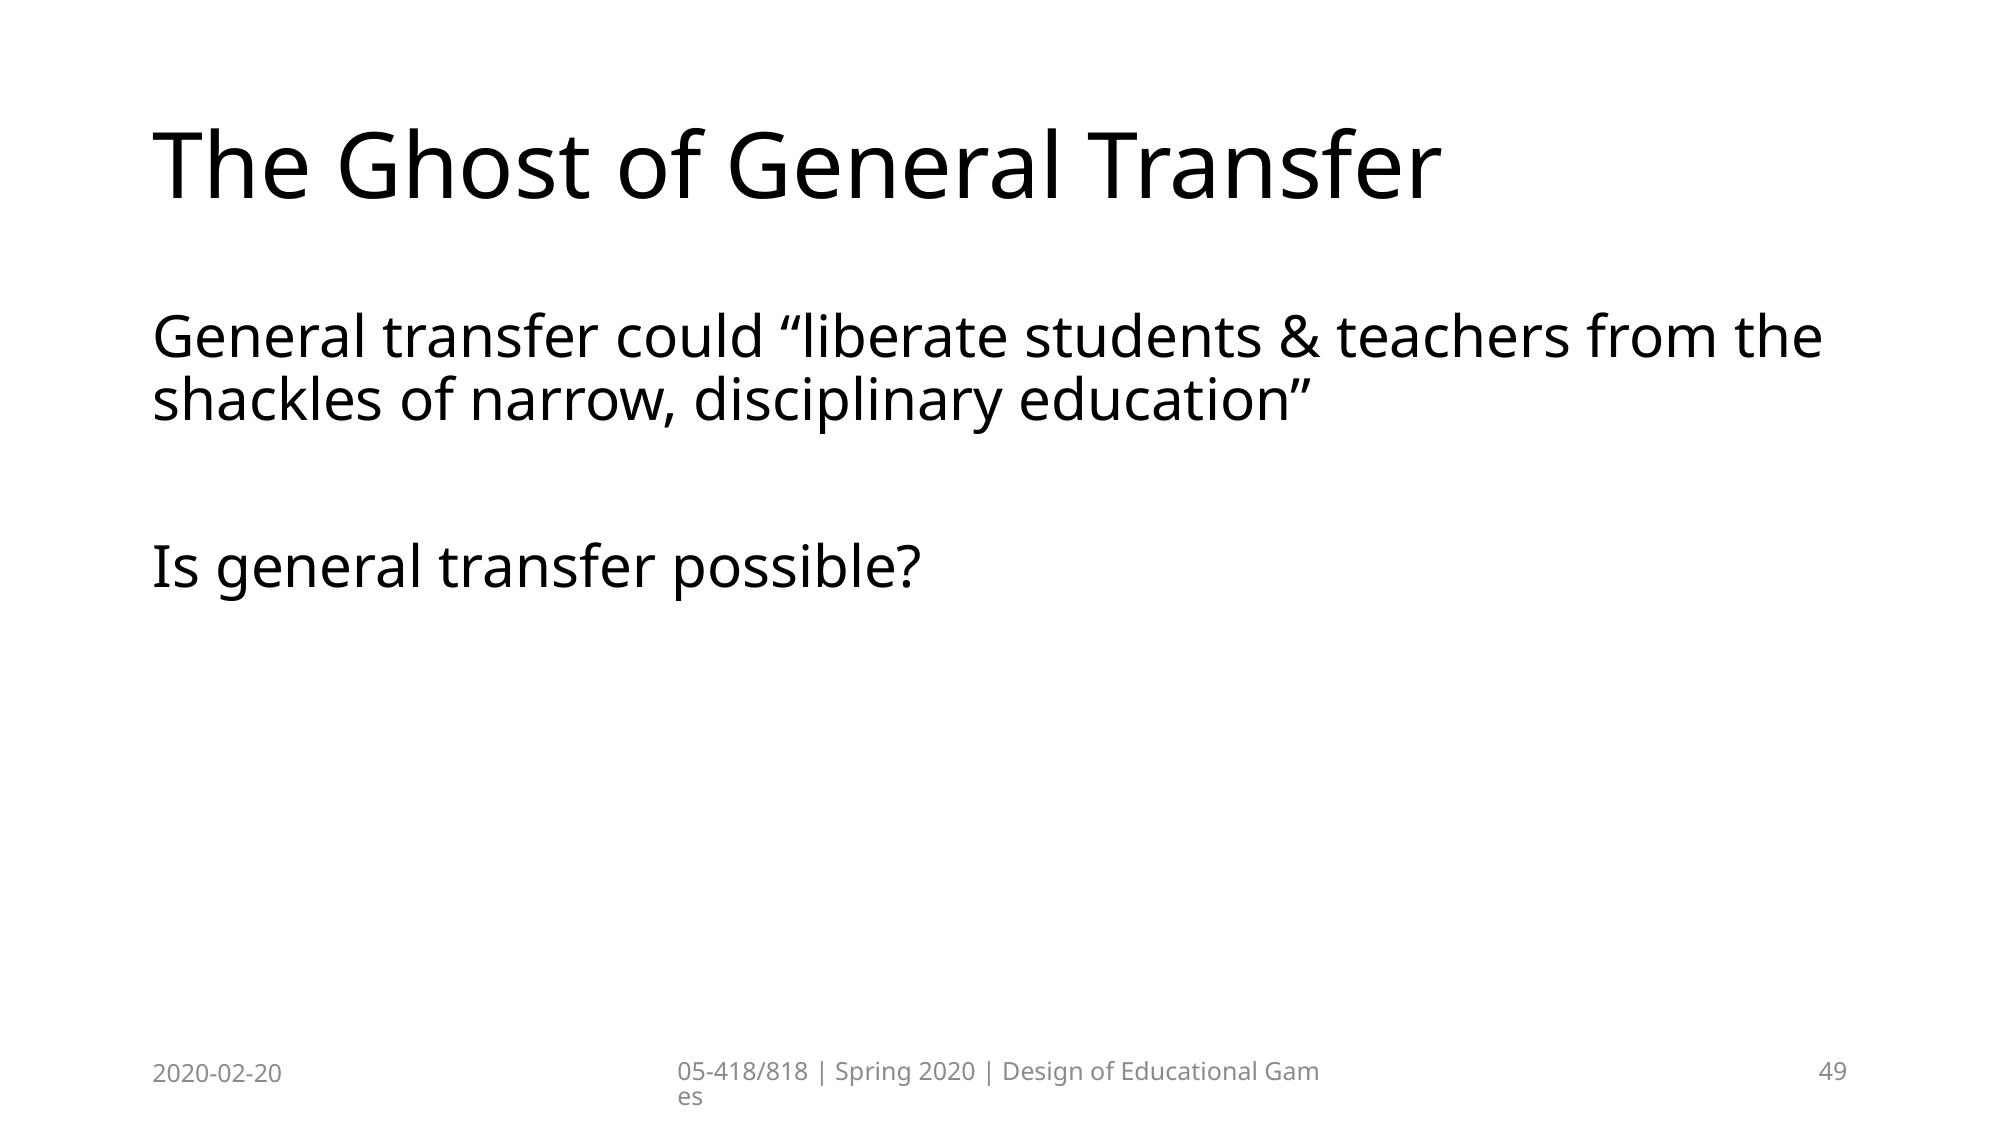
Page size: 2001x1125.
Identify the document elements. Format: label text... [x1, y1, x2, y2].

footer 05-418/818 | Spring 2020 | Design of Educational Games [662, 1042, 1338, 1103]
list General transfer could “liberate students & teachers from the shackles of narrow, disciplinary education” Is general transfer possible? [137, 299, 1863, 975]
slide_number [137, 1042, 588, 1103]
slide_number 49 [1412, 1042, 1863, 1103]
title The Ghost of General Transfer [137, 59, 1863, 278]
